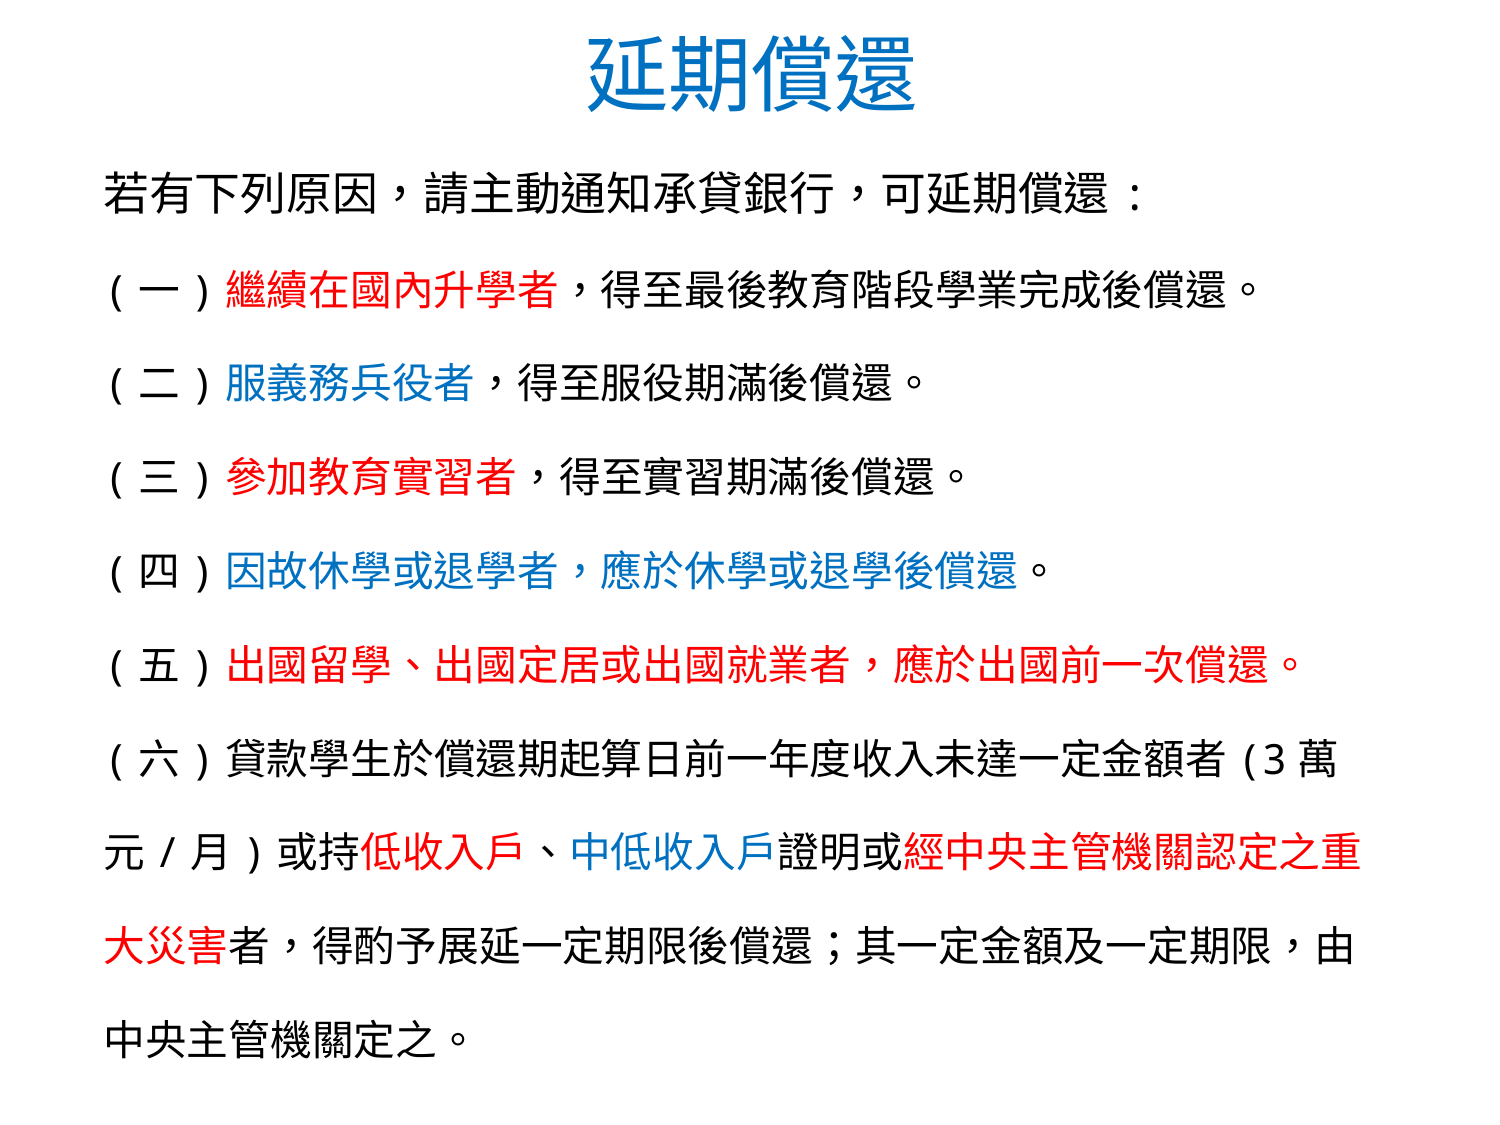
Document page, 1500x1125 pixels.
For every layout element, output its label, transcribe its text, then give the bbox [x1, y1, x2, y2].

title 延期償還 [76, 30, 1427, 114]
list 若有下列原因，請主動通知承貸銀行，可延期償還: (一)繼續在國內升學者，得至最後教育階段學業完成後償還。 (二)服義務兵役者，得至服役期滿後償還。 (三)參加教育實習者，得至實習期滿後償還。 (四)因故休學或退學者，應於休學或退學後償還。 (五)出國留學、出國定居或出國就業者，應於出國前一次償還。 (六)貸款學生於償還期起算日前一年度收入未達一定金額者(3萬元/月)或持低收入戶、中低收入戶證明或經中央主管機關認定之重大災害者，得酌予展延一定期限後償還；其一定金額及一定期限，由中央主管機關定之。 [88, 137, 1388, 1071]
